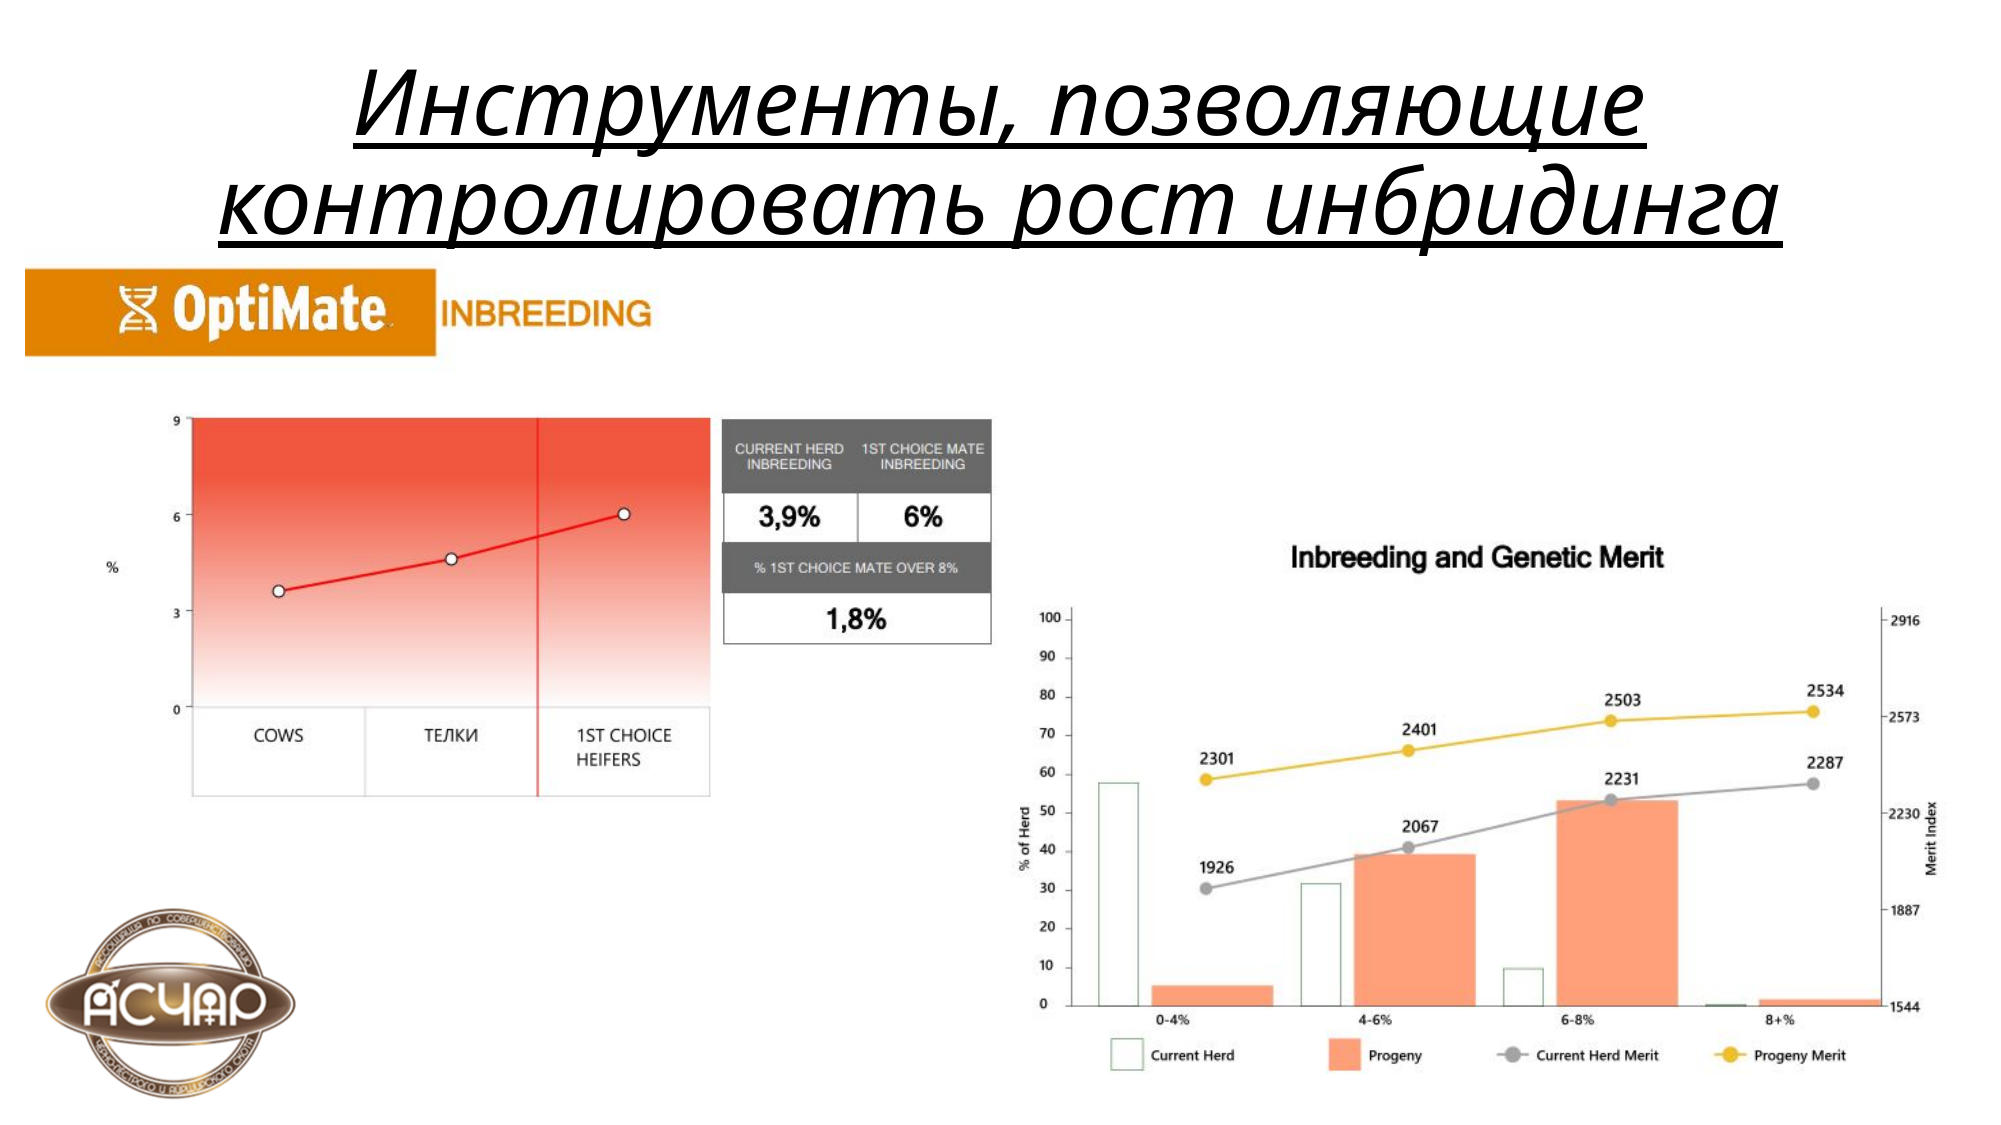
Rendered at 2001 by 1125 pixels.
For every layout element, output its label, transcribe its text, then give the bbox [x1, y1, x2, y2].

picture [25, 249, 1987, 1113]
title Инструменты, позволяющие контролировать рост инбридинга [137, 46, 1863, 265]
picture [39, 868, 300, 1125]
